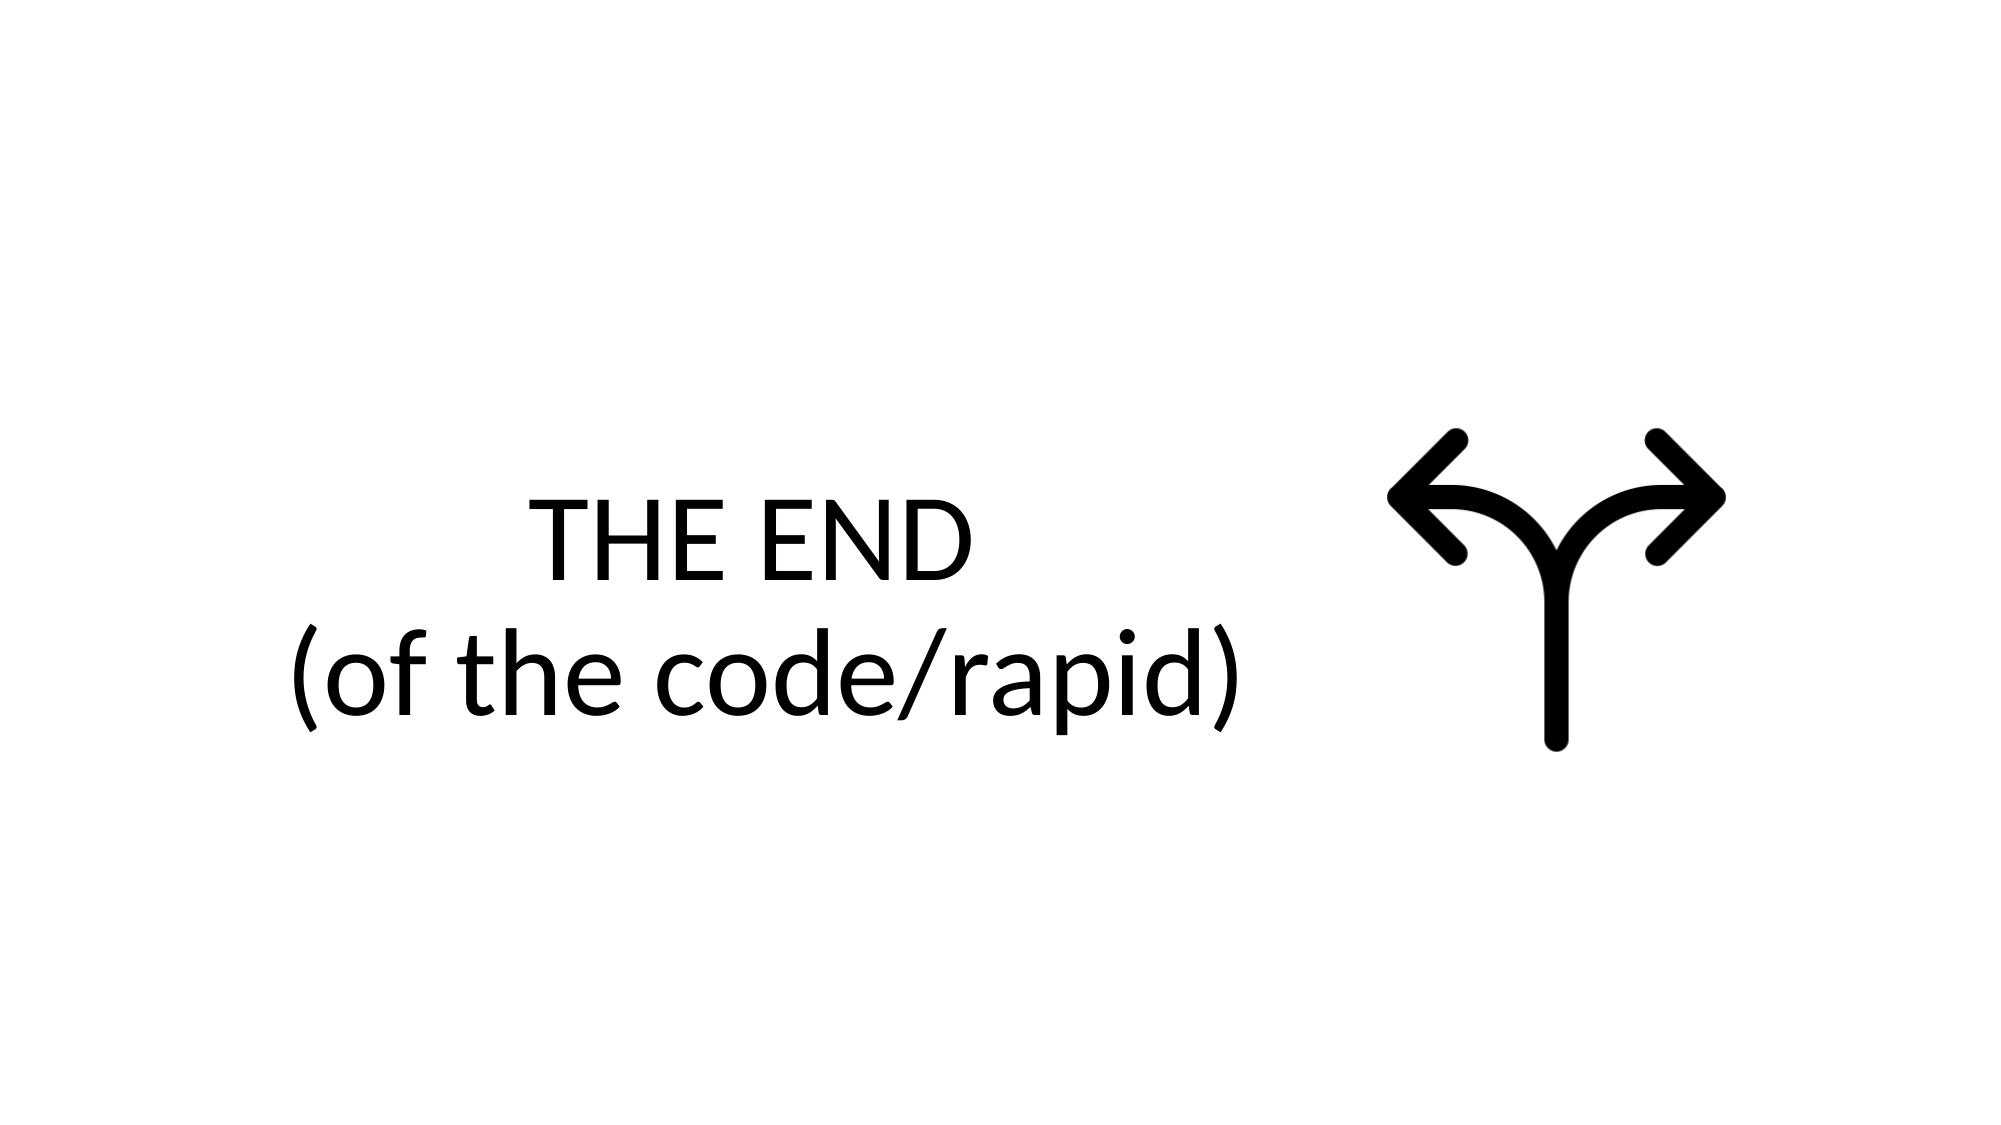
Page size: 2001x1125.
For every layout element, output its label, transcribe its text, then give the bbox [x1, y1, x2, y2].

title THE END (of the code/rapid) [256, 358, 1277, 751]
picture [1362, 396, 1751, 784]
